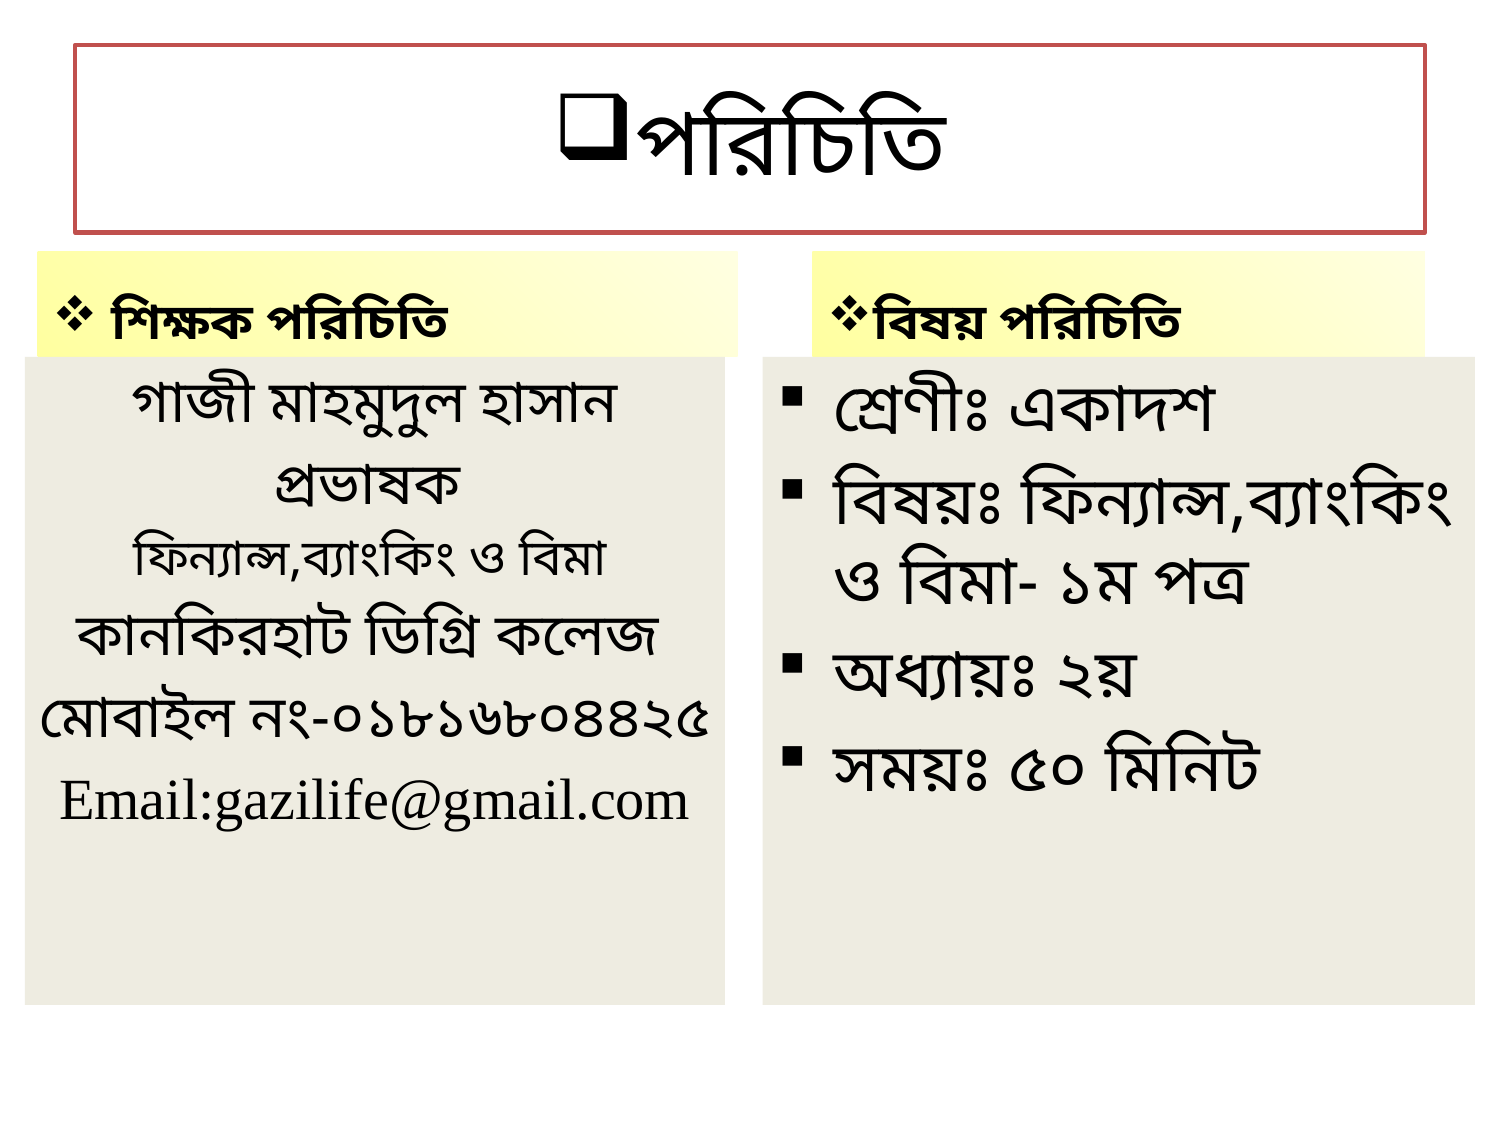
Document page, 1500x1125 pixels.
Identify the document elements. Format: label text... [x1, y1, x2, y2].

list বিষয় পরিচিতি [812, 251, 1425, 356]
list গাজী মাহমুদুল হাসান প্রভাষক ফিন্যান্স,ব্যাংকিং ও বিমা কানকিরহাট ডিগ্রি কলেজ মোবাইল নং-০১৮১৬৮০৪৪২৫ Email:gazilife@gmail.com [24, 356, 725, 1005]
list শ্রেণীঃ একাদশ বিষয়ঃ ফিন্যান্স,ব্যাংকিং ও বিমা- ১ম পত্র অধ্যায়ঃ ২য় সময়ঃ ৫০ মিনিট [762, 356, 1475, 1005]
list শিক্ষক পরিচিতি [37, 251, 738, 357]
title পরিচিতি [73, 43, 1427, 235]
